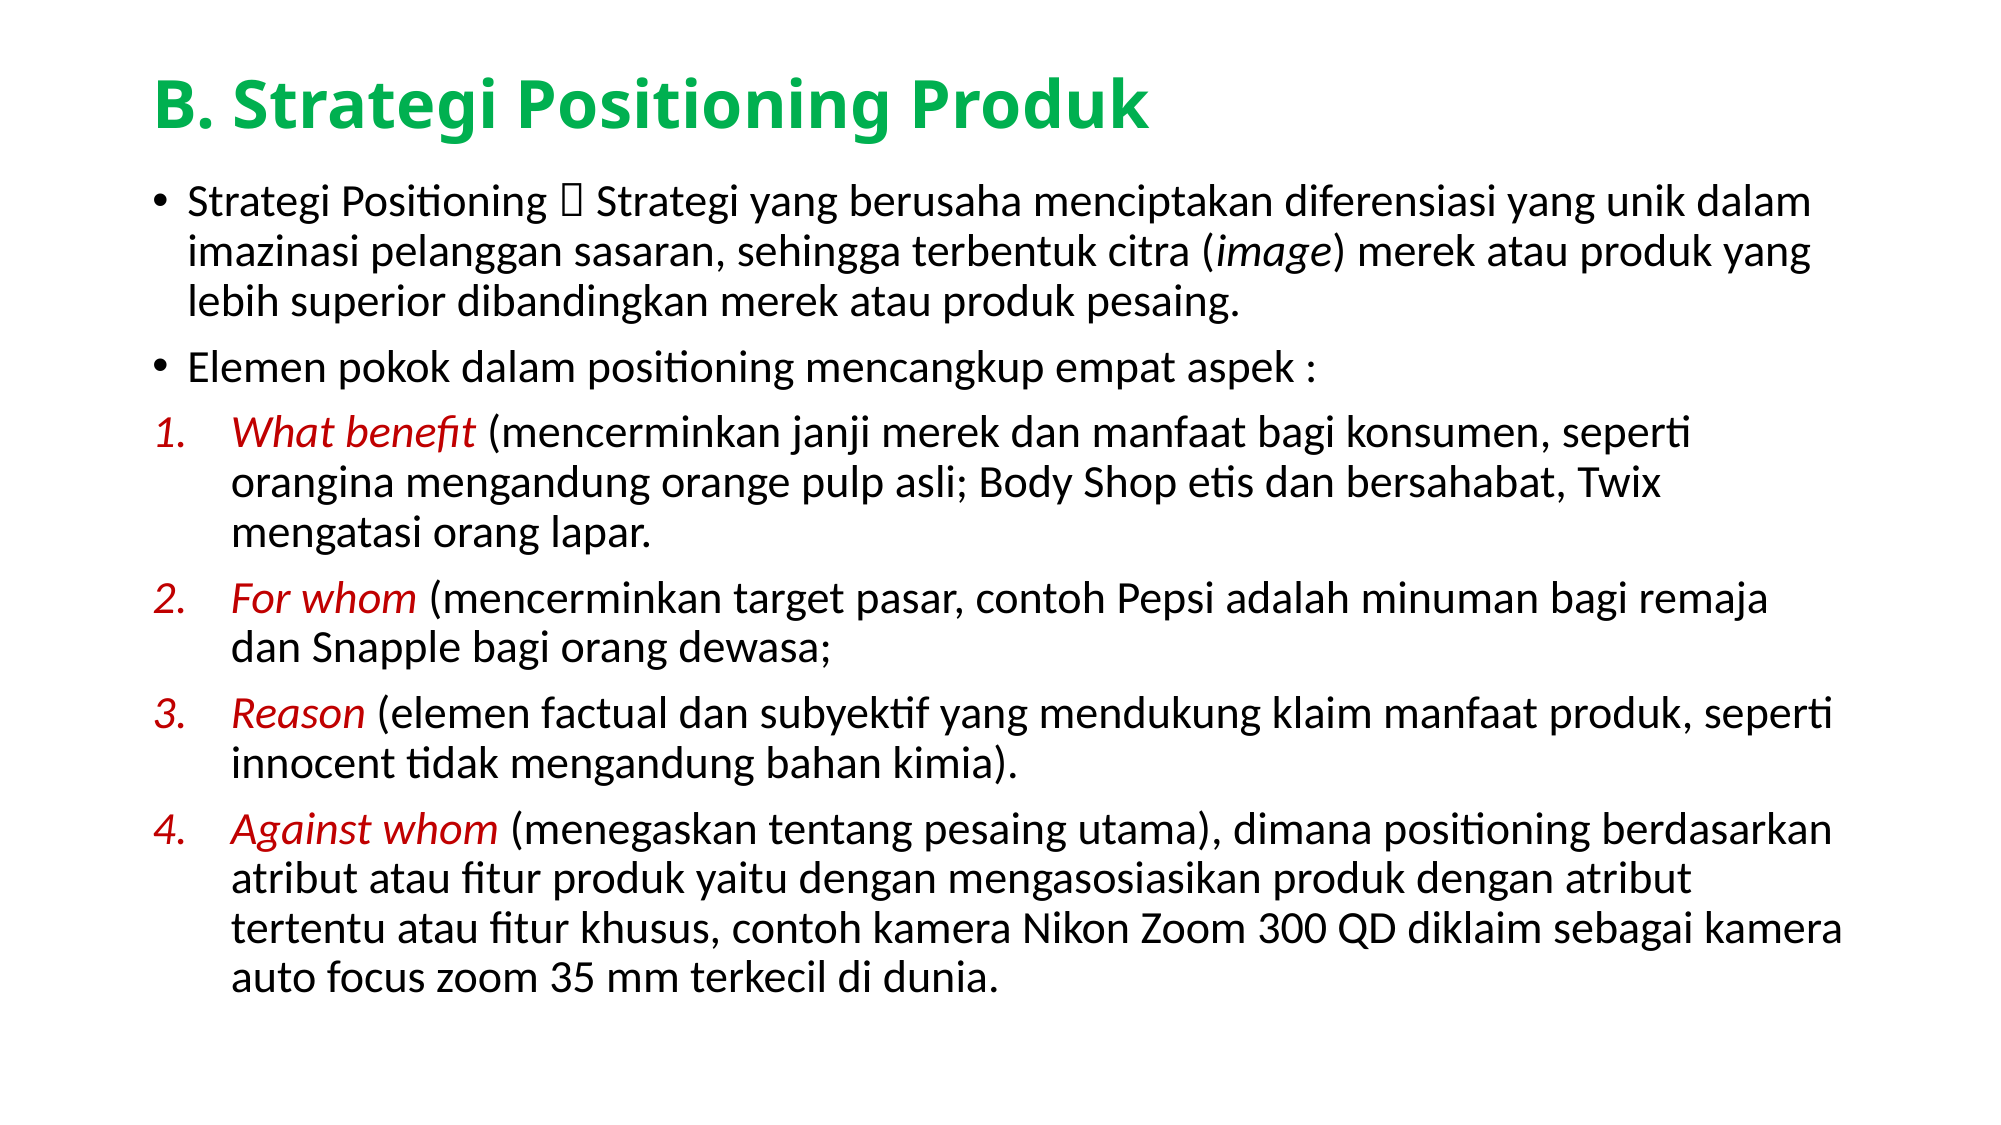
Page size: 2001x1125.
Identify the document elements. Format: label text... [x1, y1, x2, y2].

list Strategi Positioning  Strategi yang berusaha menciptakan diferensiasi yang unik dalam imazinasi pelanggan sasaran, sehingga terbentuk citra (image) merek atau produk yang lebih superior dibandingkan merek atau produk pesaing. Elemen pokok dalam positioning mencangkup empat aspek : What benefit (mencerminkan janji merek dan manfaat bagi konsumen, seperti orangina mengandung orange pulp asli; Body Shop etis dan bersahabat, Twix mengatasi orang lapar. For whom (mencerminkan target pasar, contoh Pepsi adalah minuman bagi remaja dan Snapple bagi orang dewasa; Reason (elemen factual dan subyektif yang mendukung klaim manfaat produk, seperti innocent tidak mengandung bahan kimia). Against whom (menegaskan tentang pesaing utama), dimana positioning berdasarkan atribut atau fitur produk yaitu dengan mengasosiasikan produk dengan atribut tertentu atau fitur khusus, contoh kamera Nikon Zoom 300 QD diklaim sebagai kamera auto focus zoom 35 mm terkecil di dunia. [137, 169, 1863, 1014]
title B. Strategi Positioning Produk [137, 59, 1863, 155]
